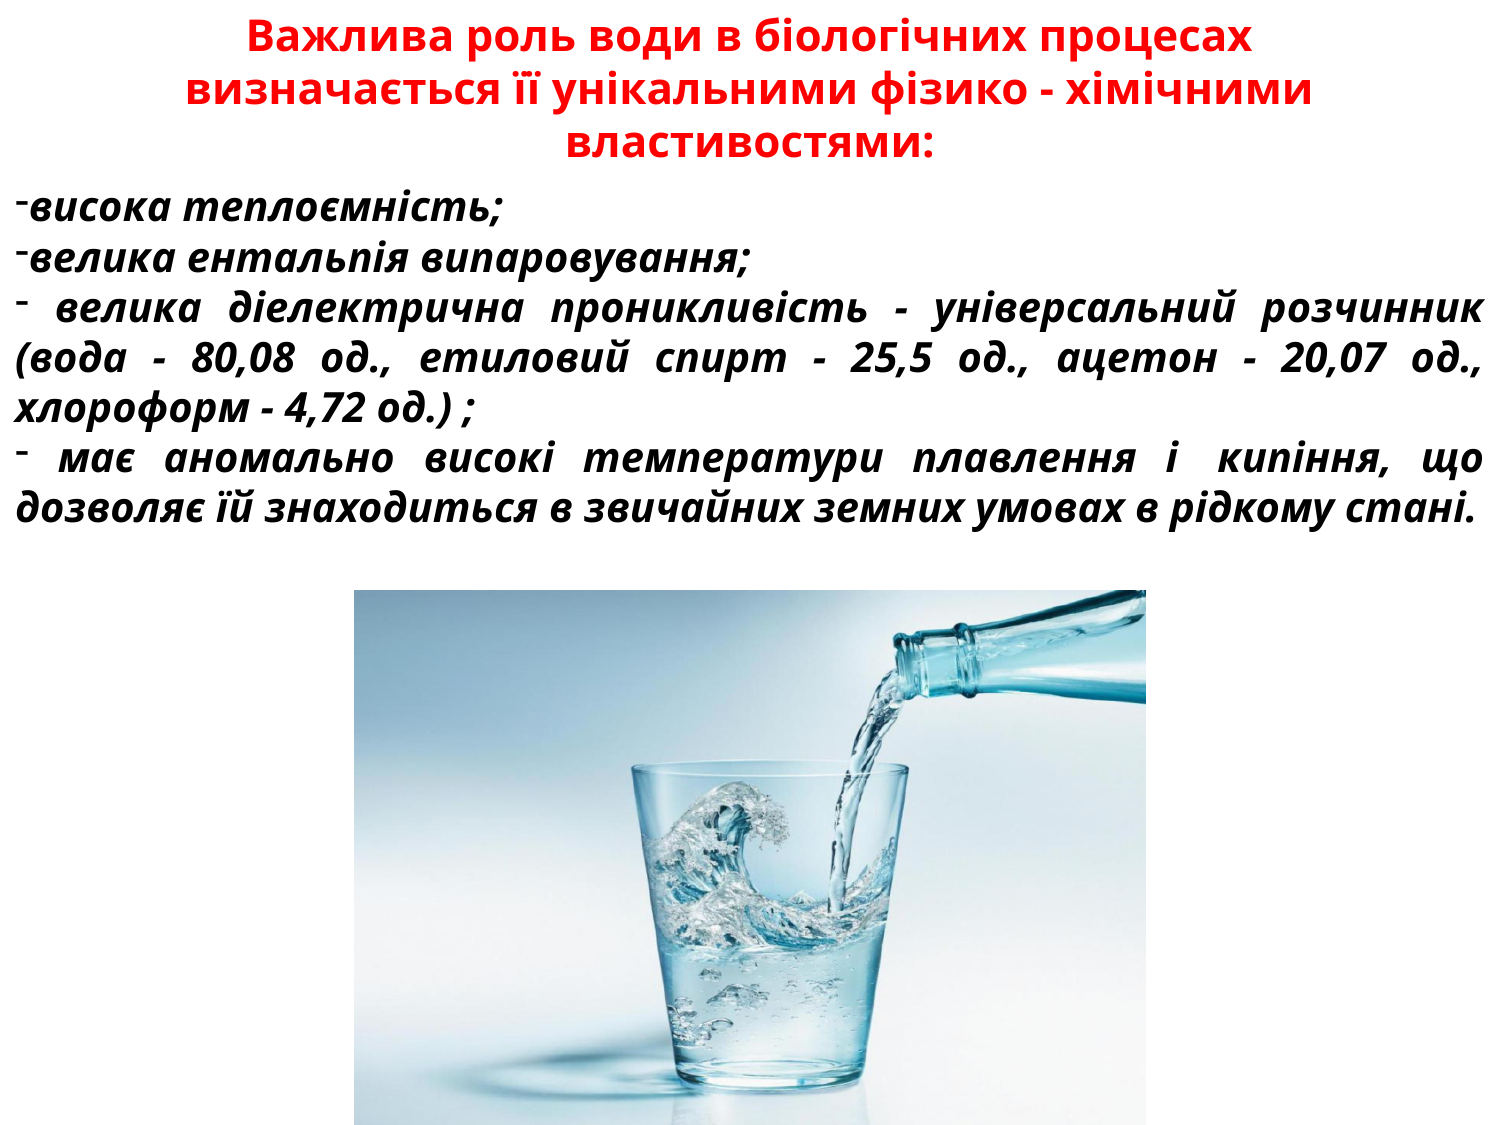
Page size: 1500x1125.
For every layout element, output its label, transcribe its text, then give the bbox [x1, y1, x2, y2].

title Важлива роль води в біологічних процесах визначається її унікальними фізико - хімічними властивостями: [75, 0, 1425, 174]
picture [354, 590, 1146, 1125]
list висока теплоємність; велика ентальпія випаровування; велика діелектрична проникливість - універсальний розчинник (вода - 80,08 од., етиловий спирт - 25,5 од., ацетон - 20,07 од., хлороформ - 4,72 од.) ; має аномально високі температури плавлення і кипіння, що дозволяє їй знаходиться в звичайних земних умовах в рідкому стані. [0, 172, 1500, 622]
